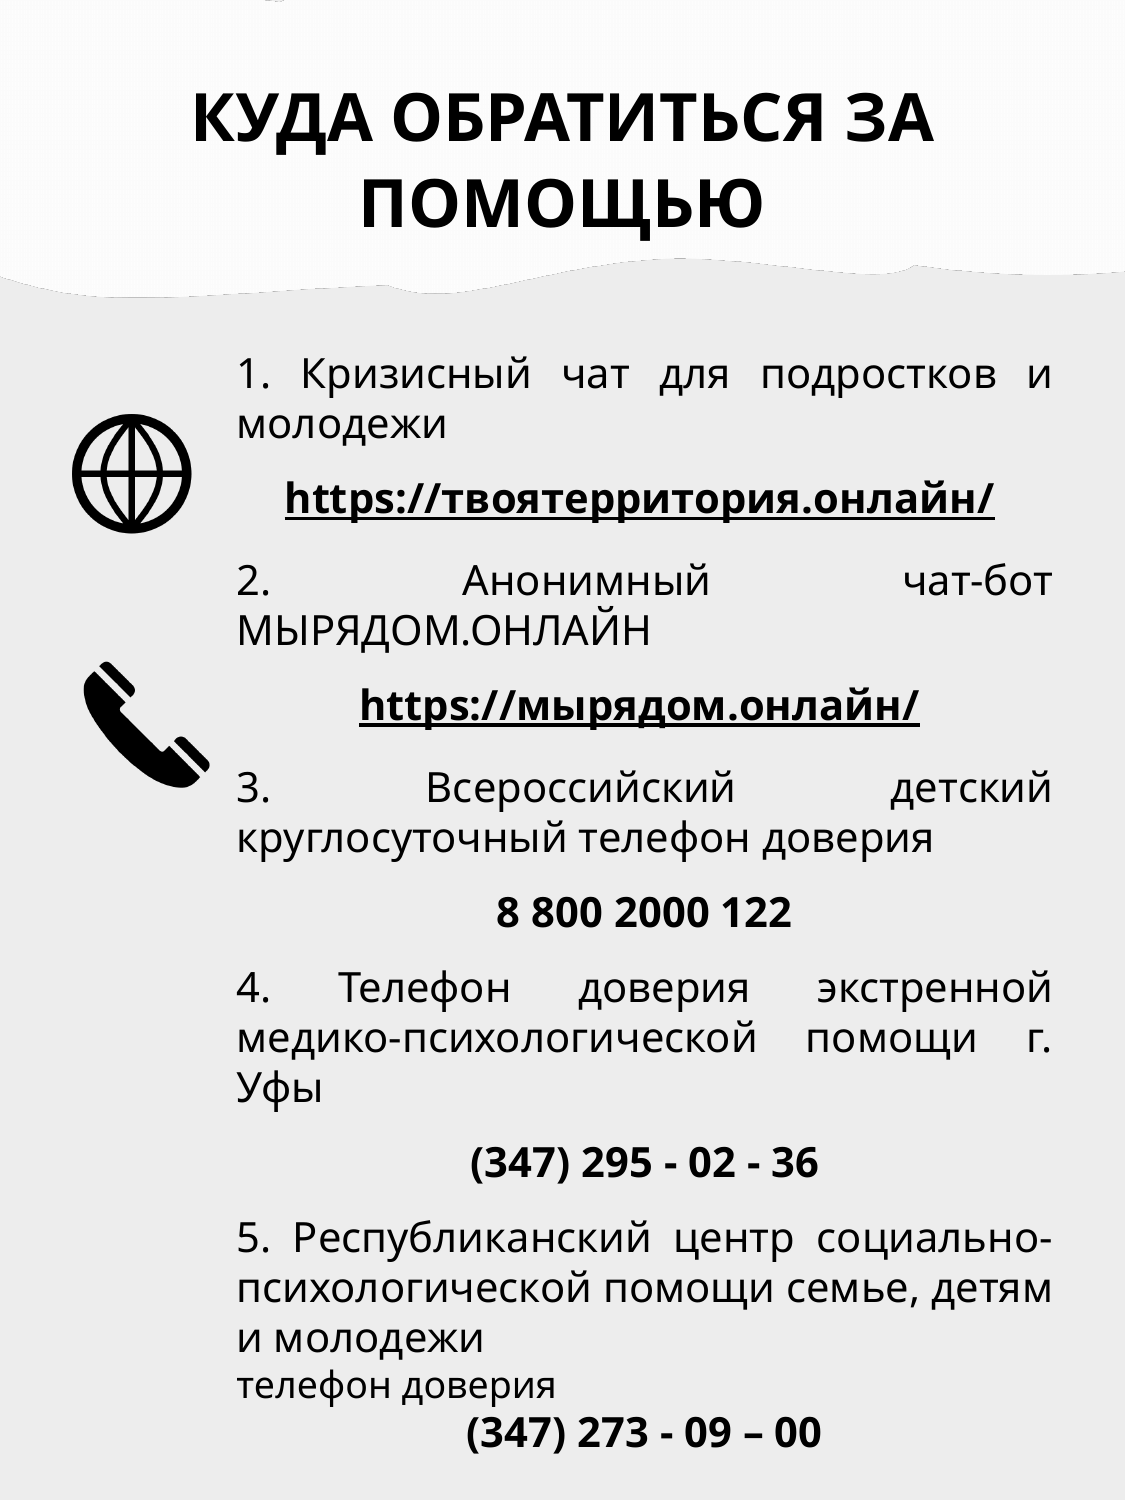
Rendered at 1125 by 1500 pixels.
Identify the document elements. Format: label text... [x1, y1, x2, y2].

picture [71, 649, 222, 800]
picture [56, 398, 207, 549]
picture [0, 0, 1125, 299]
text_box 1. Кризисный чат для подростков и молодежи https://твоятерритория.онлайн/ 2. Анонимный чат-бот МЫРЯДОМ.ОНЛАЙН https://мырядом.онлайн/ 3. Всероссийский детский круглосуточный телефон доверия 8 800 2000 122 4. Телефон доверия экстренной медико-психологической помощи г. Уфы (347) 295 - 02 - 36 5. Республиканский центр социально-психологической помощи семье, детям и молодежи телефон доверия (347) 273 - 09 – 00 экстренная психологическая помощь (347) 276 - 56 - 03 [221, 339, 1069, 1500]
